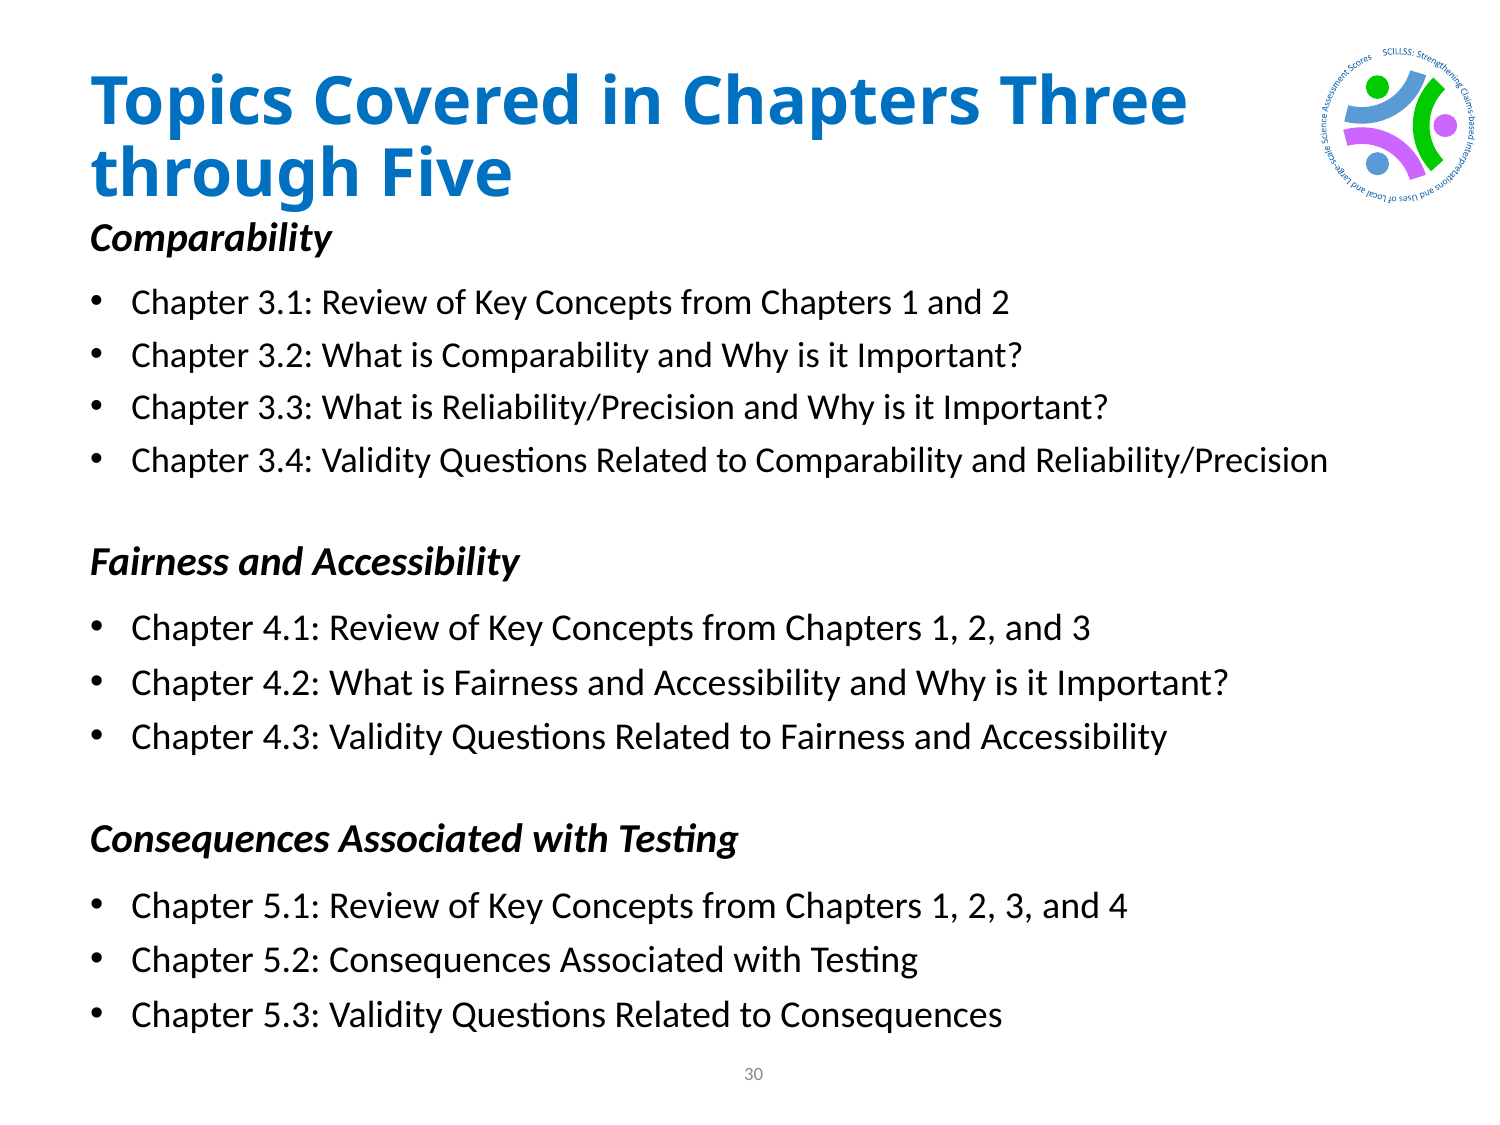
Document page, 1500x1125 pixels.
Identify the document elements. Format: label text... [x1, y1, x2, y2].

title Topics Covered in Chapters Three through Five [75, 45, 1425, 208]
list Comparability Chapter 3.1: Review of Key Concepts from Chapters 1 and 2 Chapter 3.2: What is Comparability and Why is it Important? Chapter 3.3: What is Reliability/Precision and Why is it Important? Chapter 3.4: Validity Questions Related to Comparability and Reliability/Precision Fairness and Accessibility Chapter 4.1: Review of Key Concepts from Chapters 1, 2, and 3 Chapter 4.2: What is Fairness and Accessibility and Why is it Important? Chapter 4.3: Validity Questions Related to Fairness and Accessibility Consequences Associated with Testing Chapter 5.1: Review of Key Concepts from Chapters 1, 2, 3, and 4 Chapter 5.2: Consequences Associated with Testing Chapter 5.3: Validity Questions Related to Consequences [75, 208, 1425, 1064]
